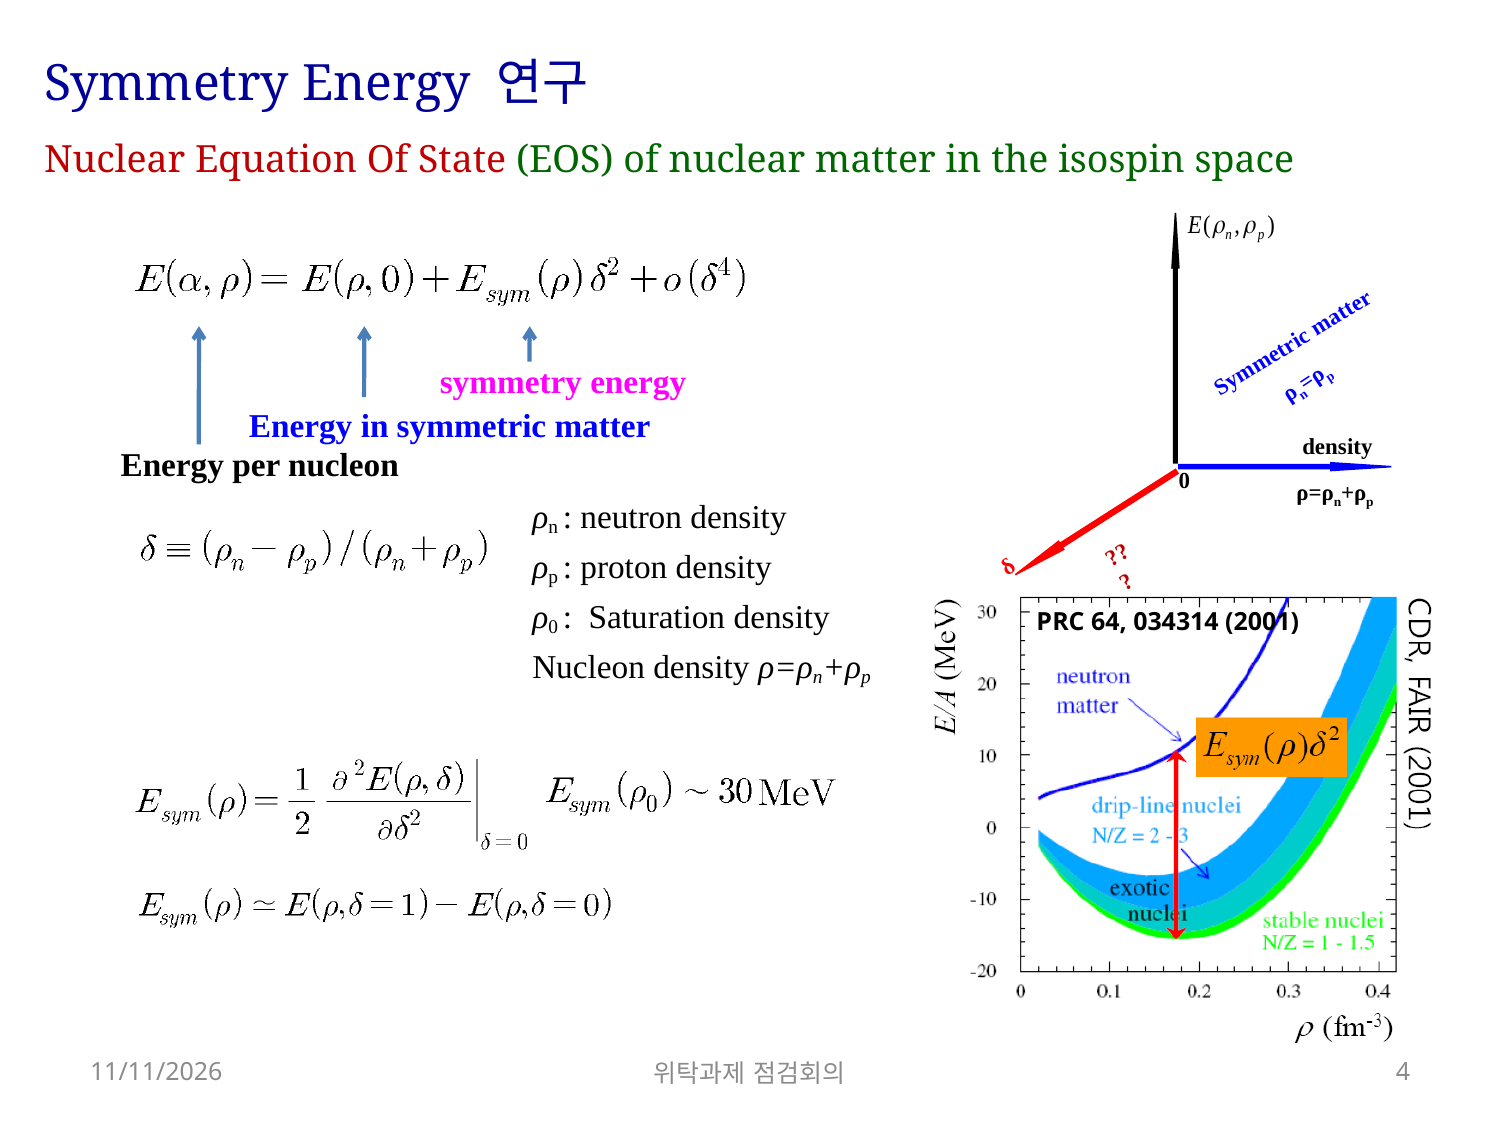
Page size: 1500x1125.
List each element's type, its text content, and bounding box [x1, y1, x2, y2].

text_box Energy per nucleon [105, 436, 415, 491]
picture [127, 255, 755, 306]
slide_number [75, 1042, 425, 1103]
picture [541, 771, 837, 818]
picture [139, 526, 495, 575]
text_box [985, 207, 1412, 587]
footer 위탁과제 점검회의 [512, 1042, 988, 1103]
text_box Symmetry Energy 연구 Nuclear Equation Of State (EOS) of nuclear matter in the isospin space [29, 42, 1453, 188]
slide_number 4 [1074, 1055, 1425, 1103]
picture [127, 750, 530, 853]
picture [926, 588, 1436, 1047]
picture [139, 876, 613, 929]
text_box symmetry energy [424, 353, 702, 408]
text_box ρn : neutron density ρp : proton density ρ0 : Saturation density Nucleon density ρ=ρn+ρp [517, 479, 980, 695]
text_box Energy in symmetric matter [234, 397, 672, 452]
